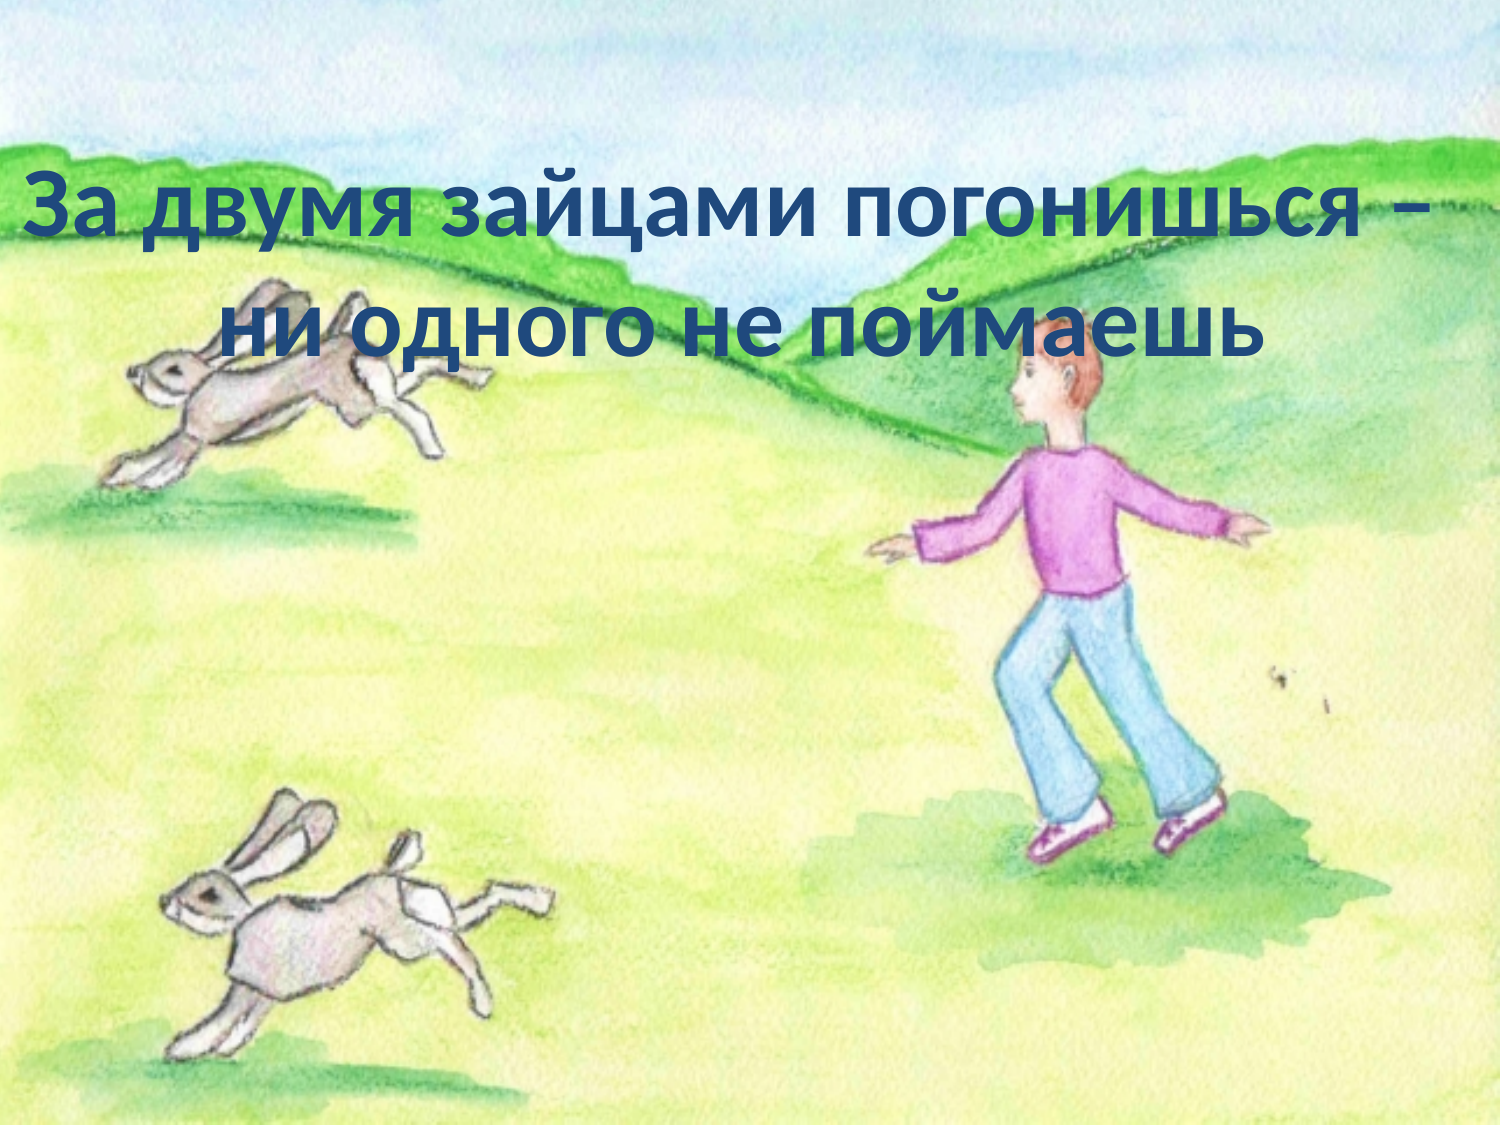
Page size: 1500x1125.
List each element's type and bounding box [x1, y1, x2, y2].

list [0, 0, 1500, 1125]
